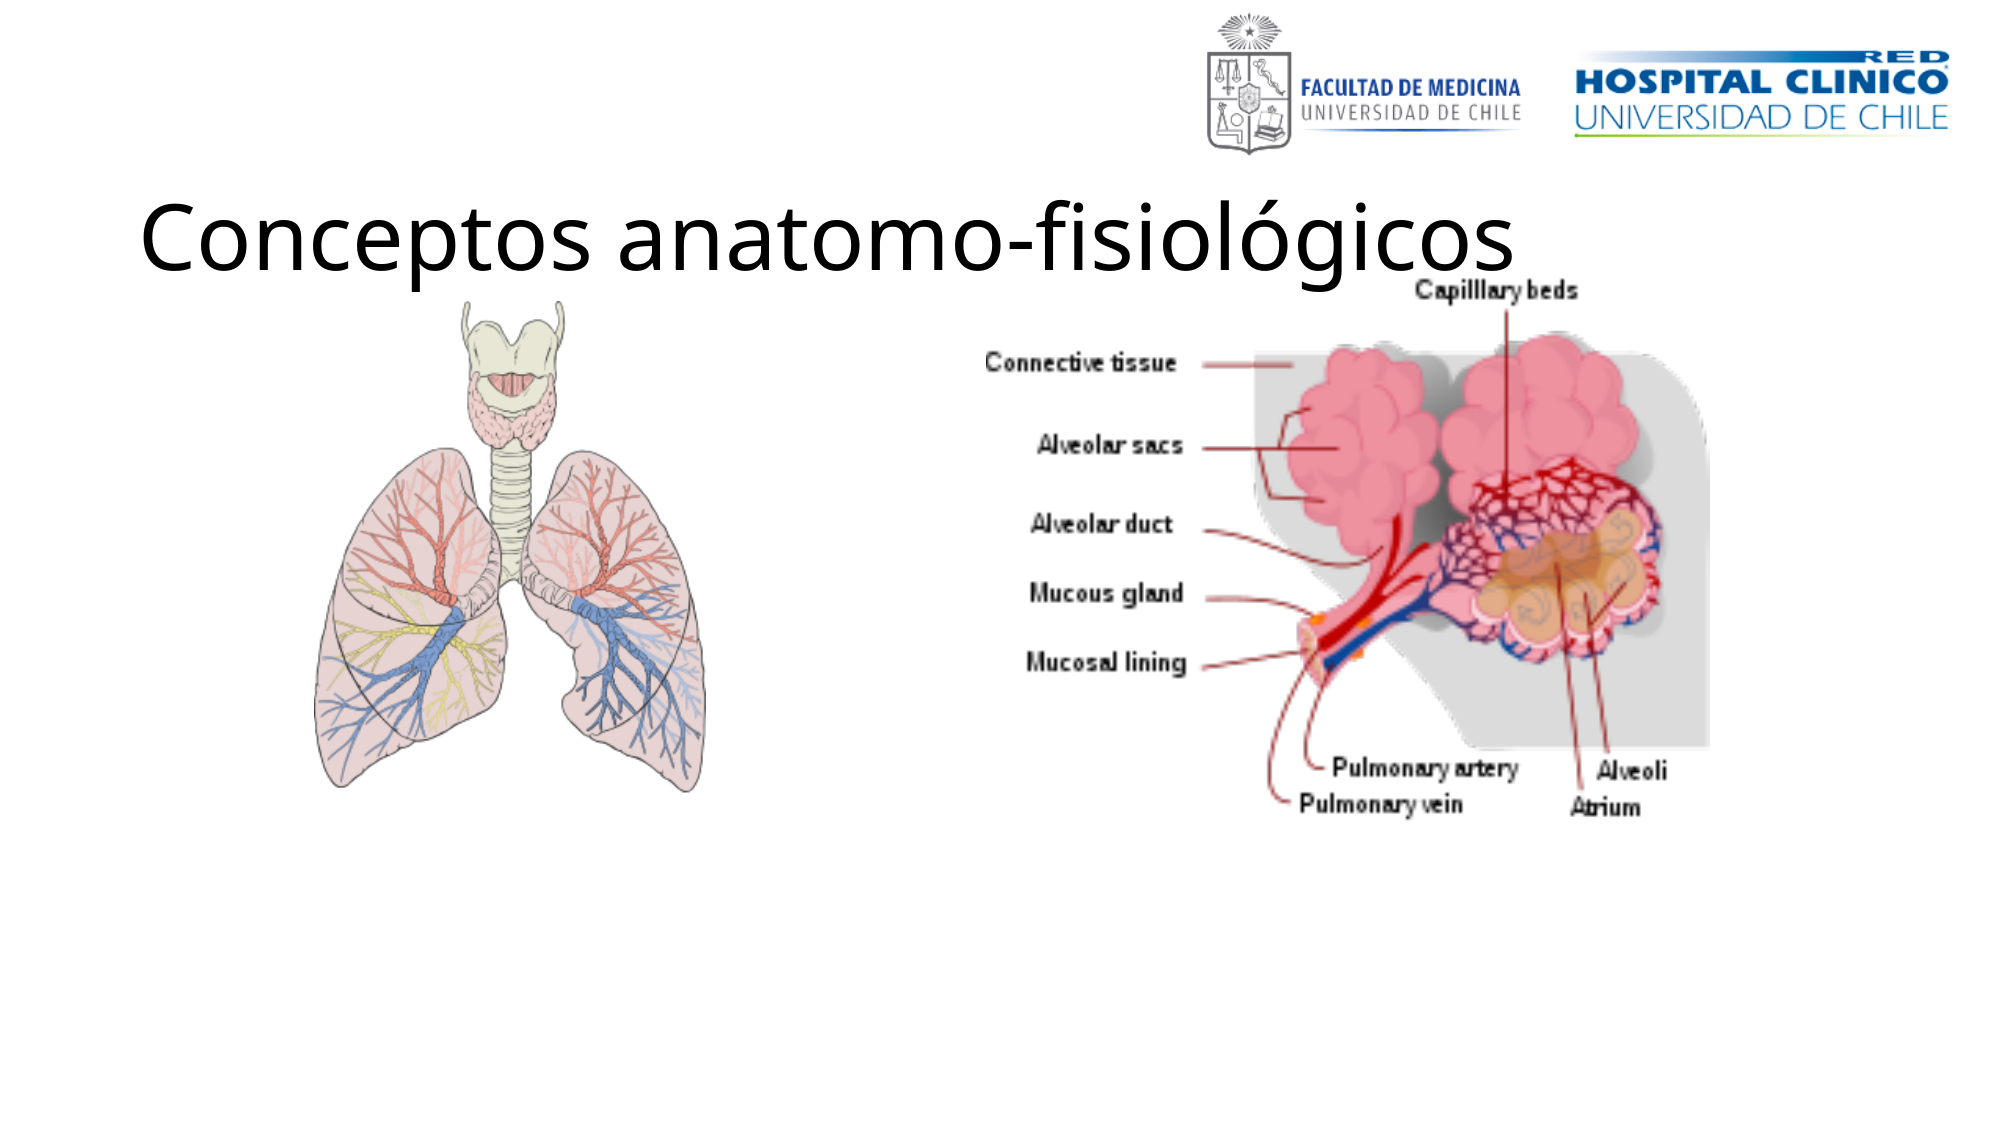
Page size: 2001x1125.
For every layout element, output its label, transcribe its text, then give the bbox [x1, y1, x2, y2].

picture [314, 301, 706, 802]
picture [1095, 0, 1985, 173]
picture [986, 277, 1710, 827]
title Conceptos anatomo-fisiológicos [123, 132, 1849, 350]
